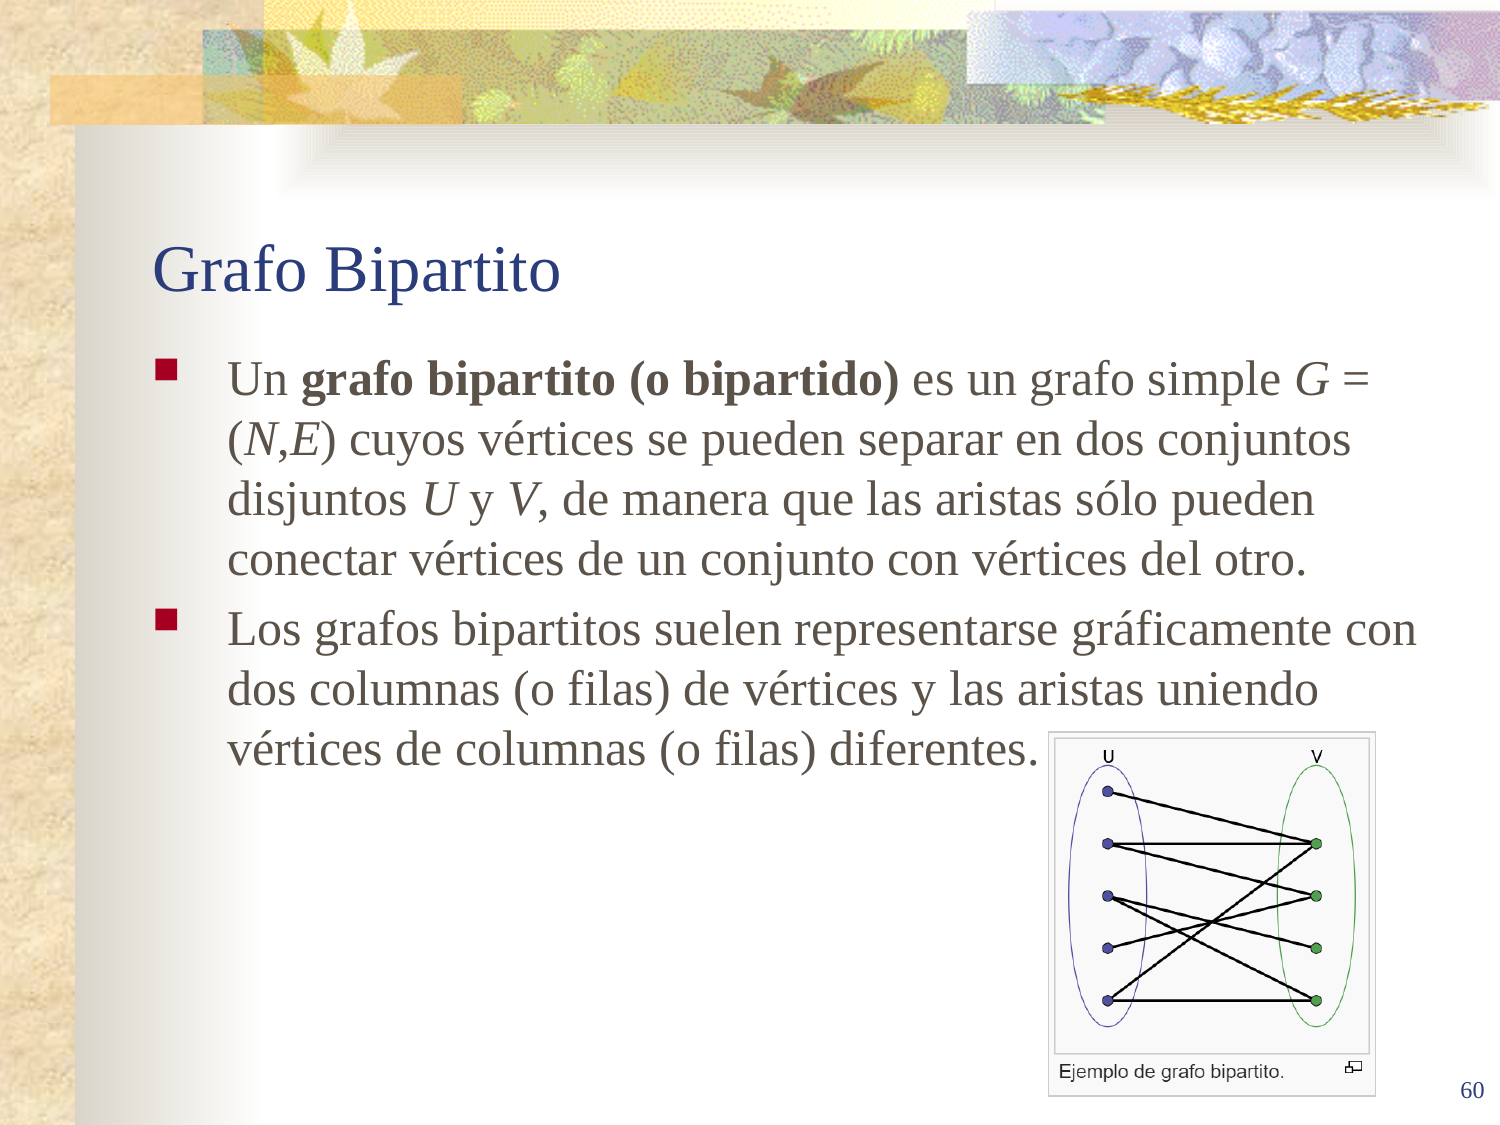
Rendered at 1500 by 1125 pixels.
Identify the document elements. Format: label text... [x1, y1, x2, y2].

title Grafo Bipartito [137, 87, 1500, 313]
slide_number 60 [1349, 1051, 1500, 1125]
picture [1045, 727, 1380, 1098]
list Un grafo bipartito (o bipartido) es un grafo simple G = (N,E) cuyos vértices se pueden separar en dos conjuntos disjuntos U y V, de manera que las aristas sólo pueden conectar vértices de un conjunto con vértices del otro. Los grafos bipartitos suelen representarse gráficamente con dos columnas (o filas) de vértices y las aristas uniendo vértices de columnas (o filas) diferentes. [137, 337, 1500, 1013]
picture [0, 0, 1500, 1125]
